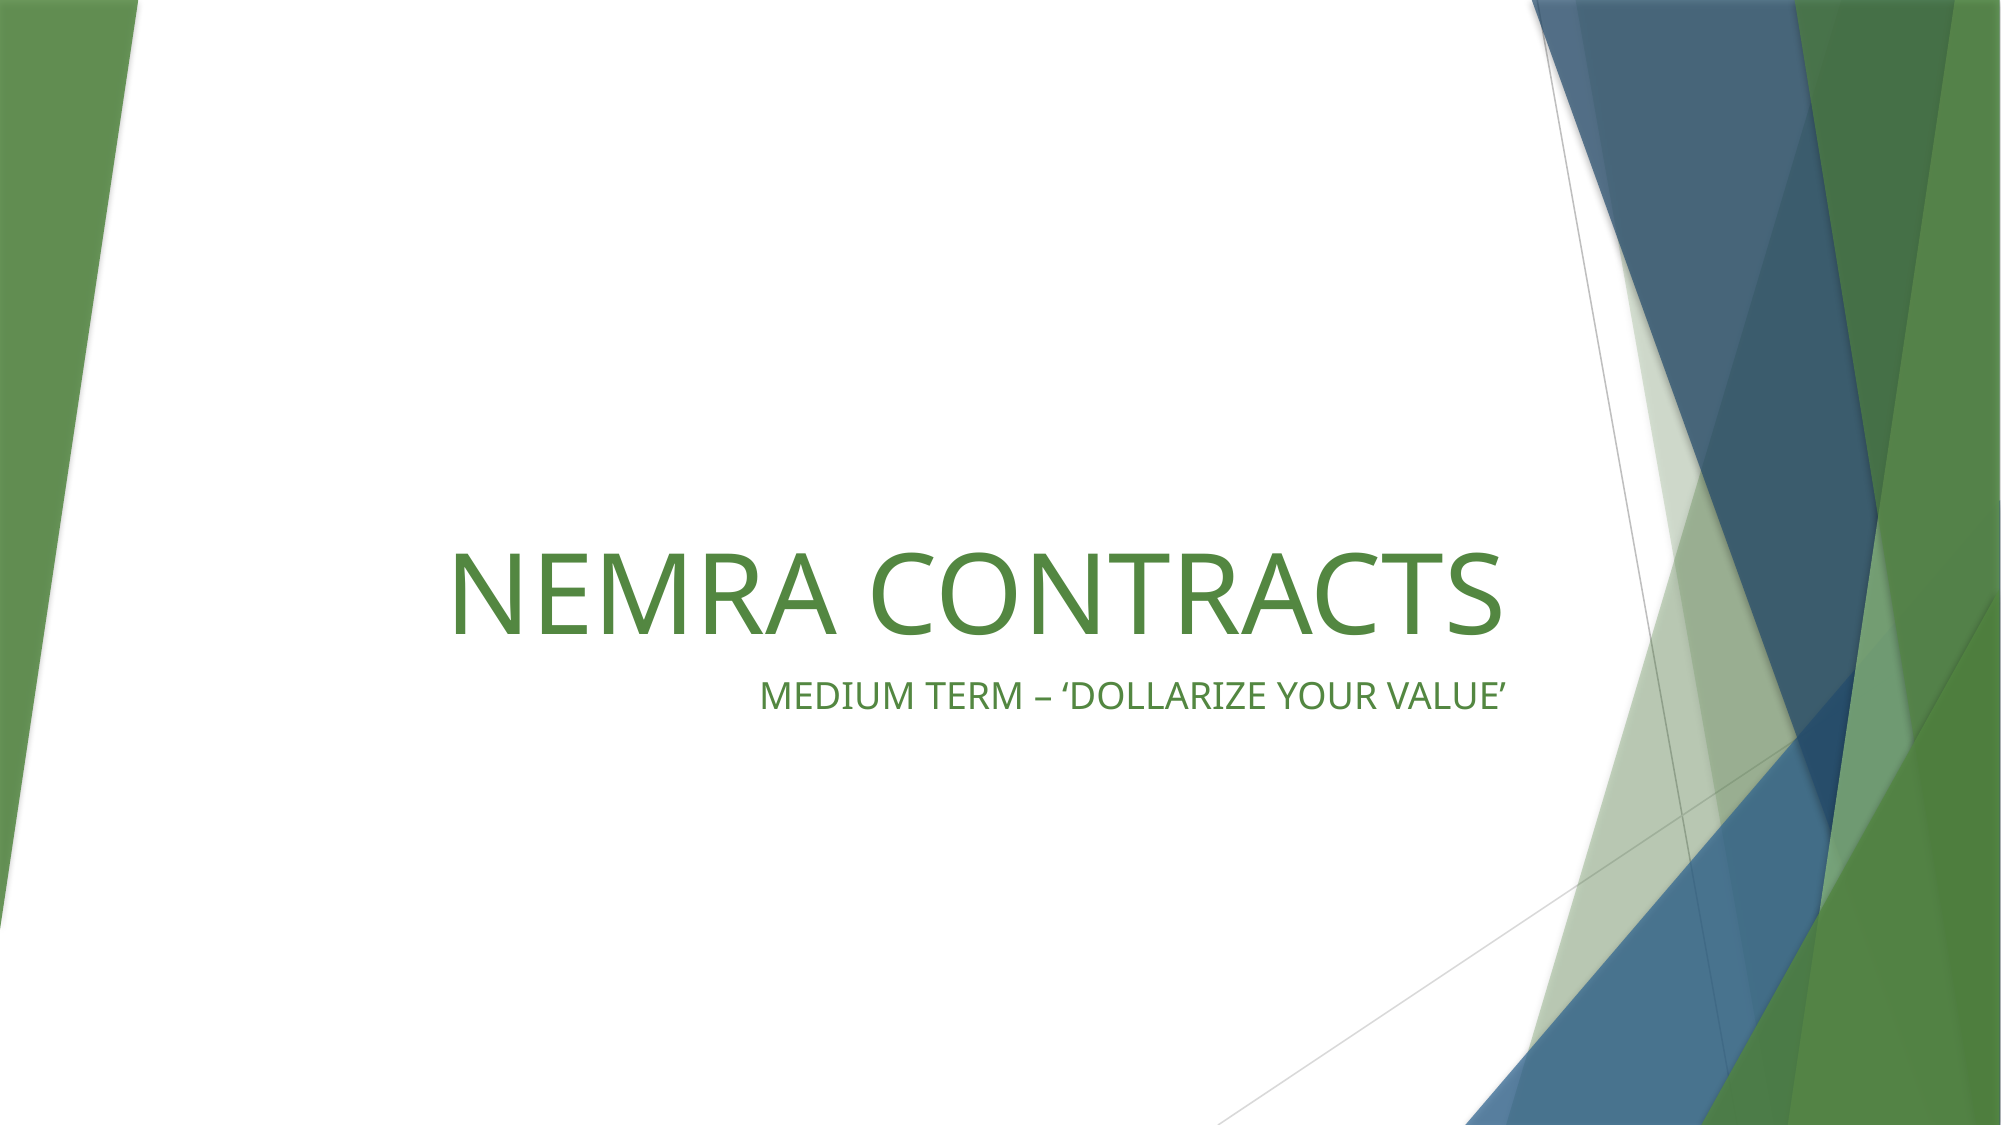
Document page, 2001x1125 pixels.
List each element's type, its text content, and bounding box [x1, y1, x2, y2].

title NEMRA CONTRACTS [247, 394, 1522, 664]
subtitle MEDIUM TERM – ‘DOLLARIZE YOUR VALUE’ [247, 664, 1522, 845]
